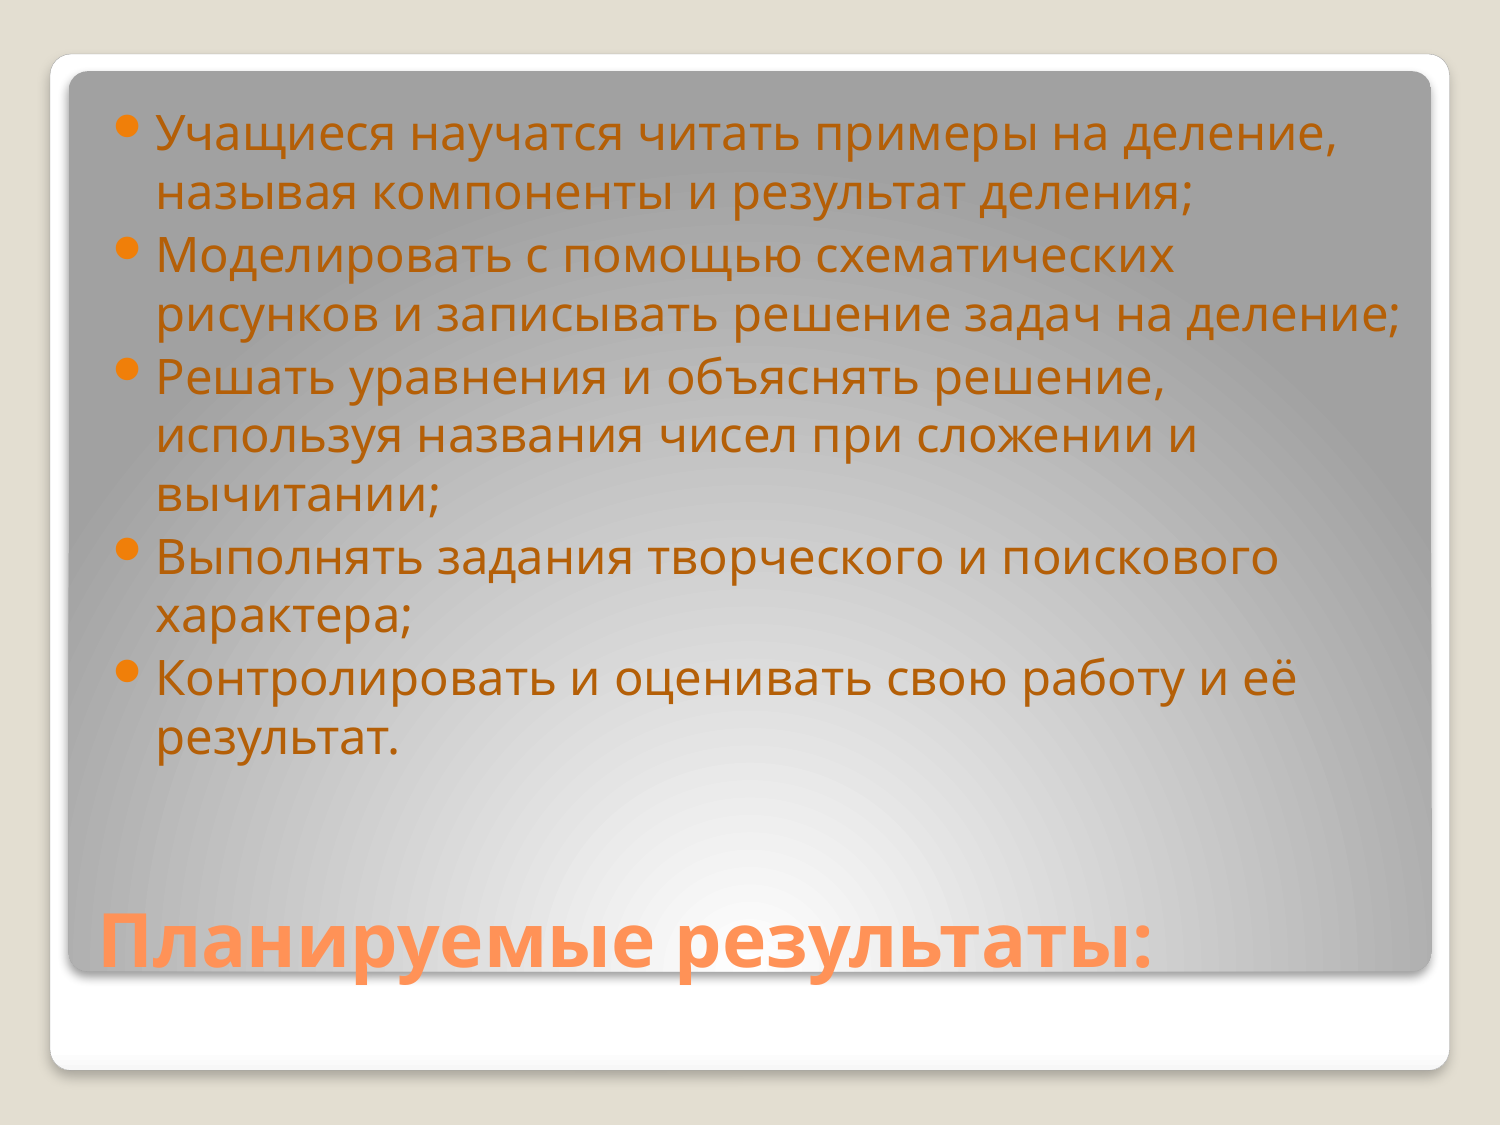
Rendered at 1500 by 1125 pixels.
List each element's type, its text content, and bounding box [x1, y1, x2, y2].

title Планируемые результаты: [82, 817, 1425, 990]
list Учащиеся научатся читать примеры на деление, называя компоненты и результат деления; Моделировать с помощью схематических рисунков и записывать решение задач на деление; Решать уравнения и объяснять решение, используя названия чисел при сложении и вычитании; Выполнять задания творческого и поискового характера; Контролировать и оценивать свою работу и её результат. [82, 86, 1425, 774]
